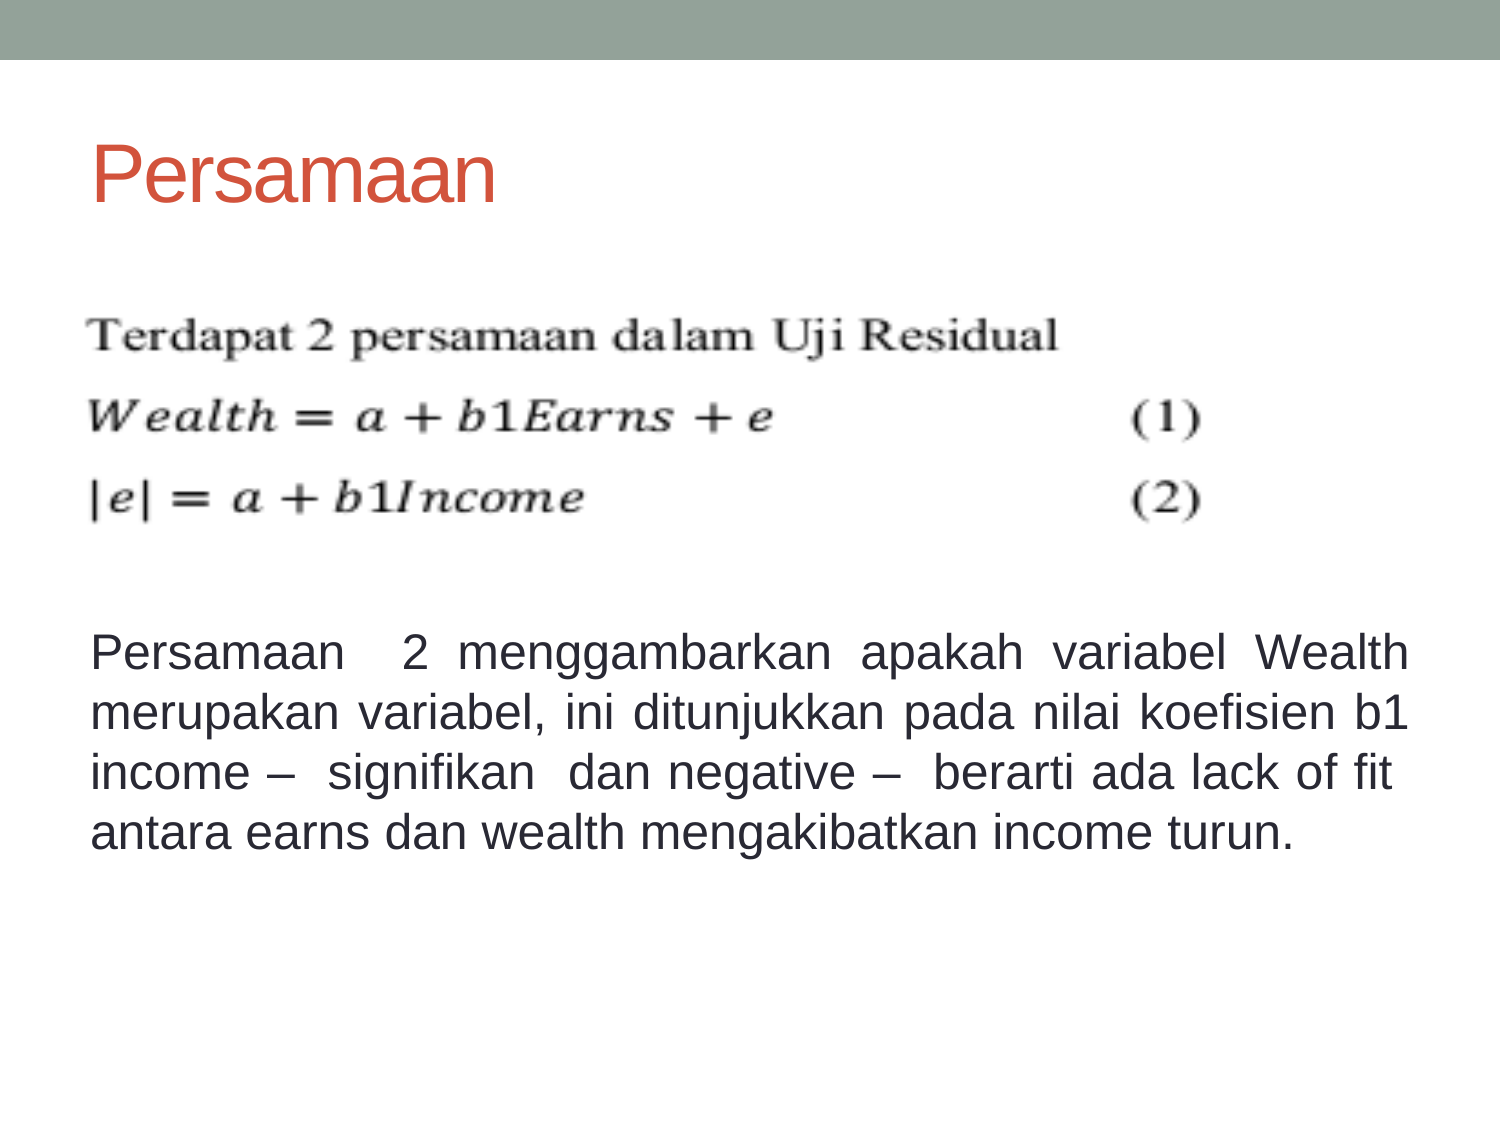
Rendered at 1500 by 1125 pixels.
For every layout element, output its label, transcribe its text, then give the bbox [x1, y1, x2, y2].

picture [76, 302, 1223, 540]
title Persamaan [75, 87, 1425, 250]
list Persamaan 2 menggambarkan apakah variabel Wealth merupakan variabel, ini ditunjukkan pada nilai koefisien b1 income – signifikan dan negative – berarti ada lack of fit antara earns dan wealth mengakibatkan income turun. [75, 262, 1425, 1063]
